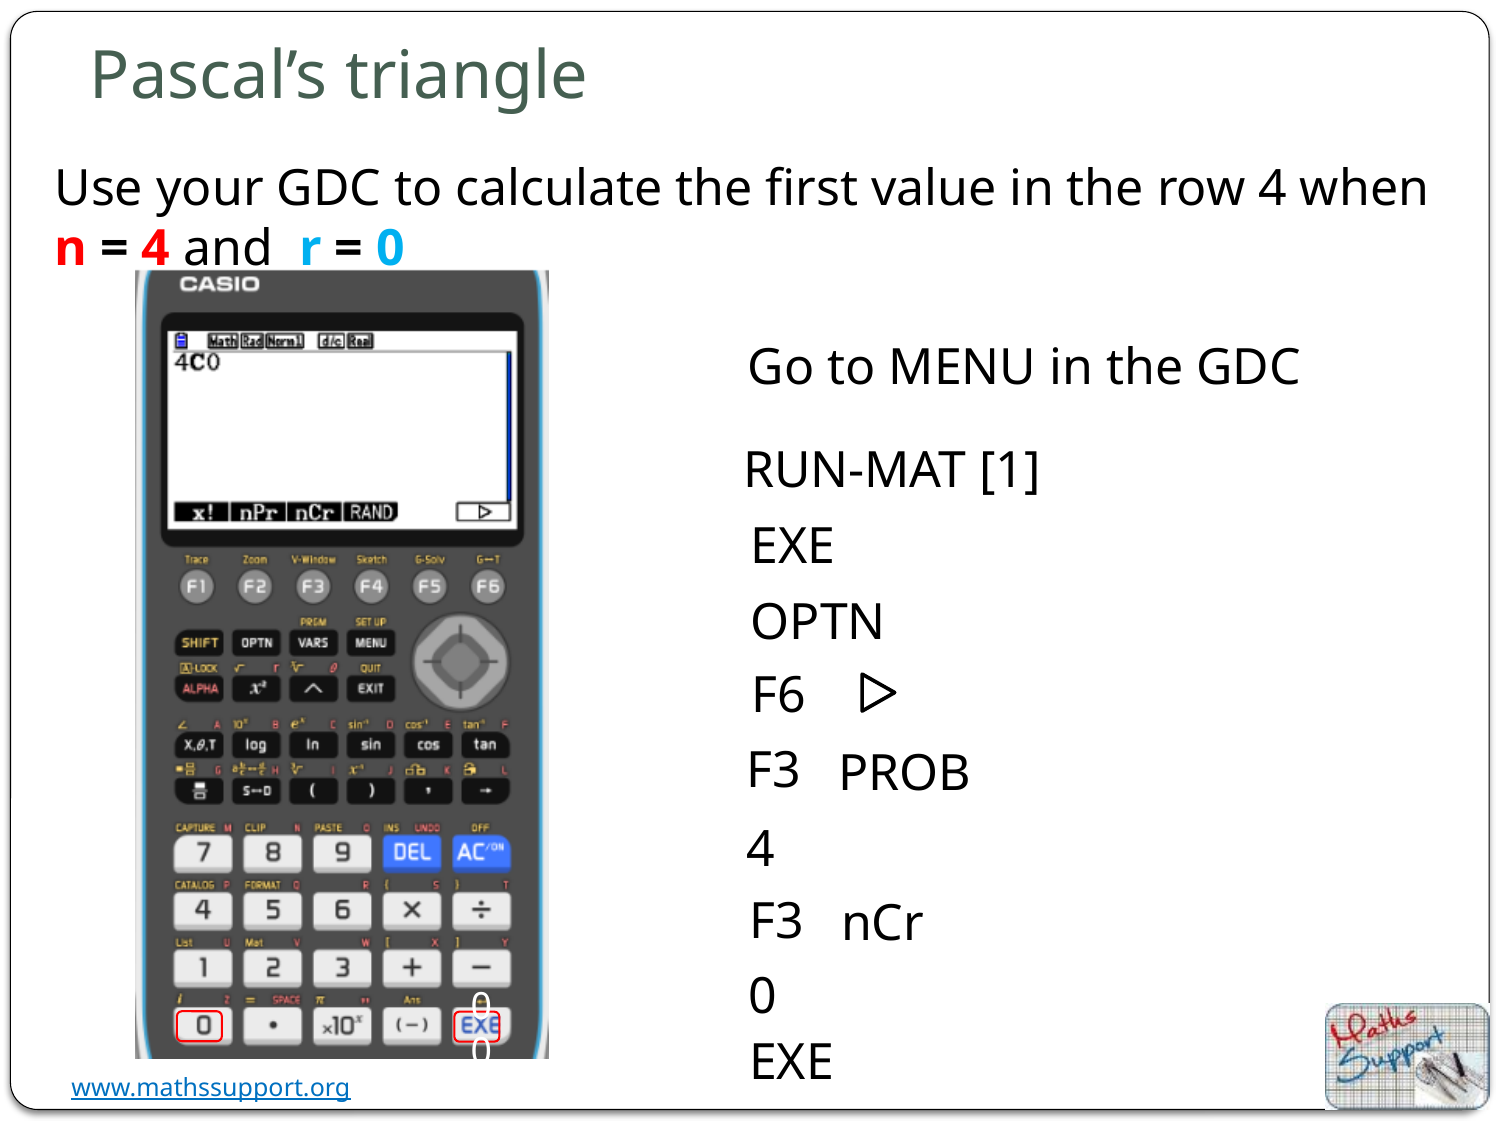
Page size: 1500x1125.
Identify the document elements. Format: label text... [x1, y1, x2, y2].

text_box nCr [826, 883, 939, 959]
text_box 4 [731, 808, 791, 884]
text_box Go to MENU in the GDC [733, 327, 1316, 403]
text_box PROB [823, 733, 986, 808]
text_box F6 [736, 654, 821, 730]
text_box EXE [736, 505, 851, 581]
text_box 0 [733, 956, 792, 1032]
text_box RUN-MAT [1] [728, 429, 1121, 505]
text_box Pascal’s triangle [74, 24, 1350, 132]
picture [134, 269, 549, 1060]
text_box [861, 673, 896, 712]
text_box EXE [734, 1022, 849, 1097]
text_box F3 [734, 880, 819, 956]
text_box F3 [732, 730, 817, 806]
text_box OPTN [736, 581, 901, 657]
text_box Use your GDC to calculate the first value in the row 4 when n = 4 and r = 0 [39, 148, 1449, 283]
picture [1325, 1003, 1490, 1110]
